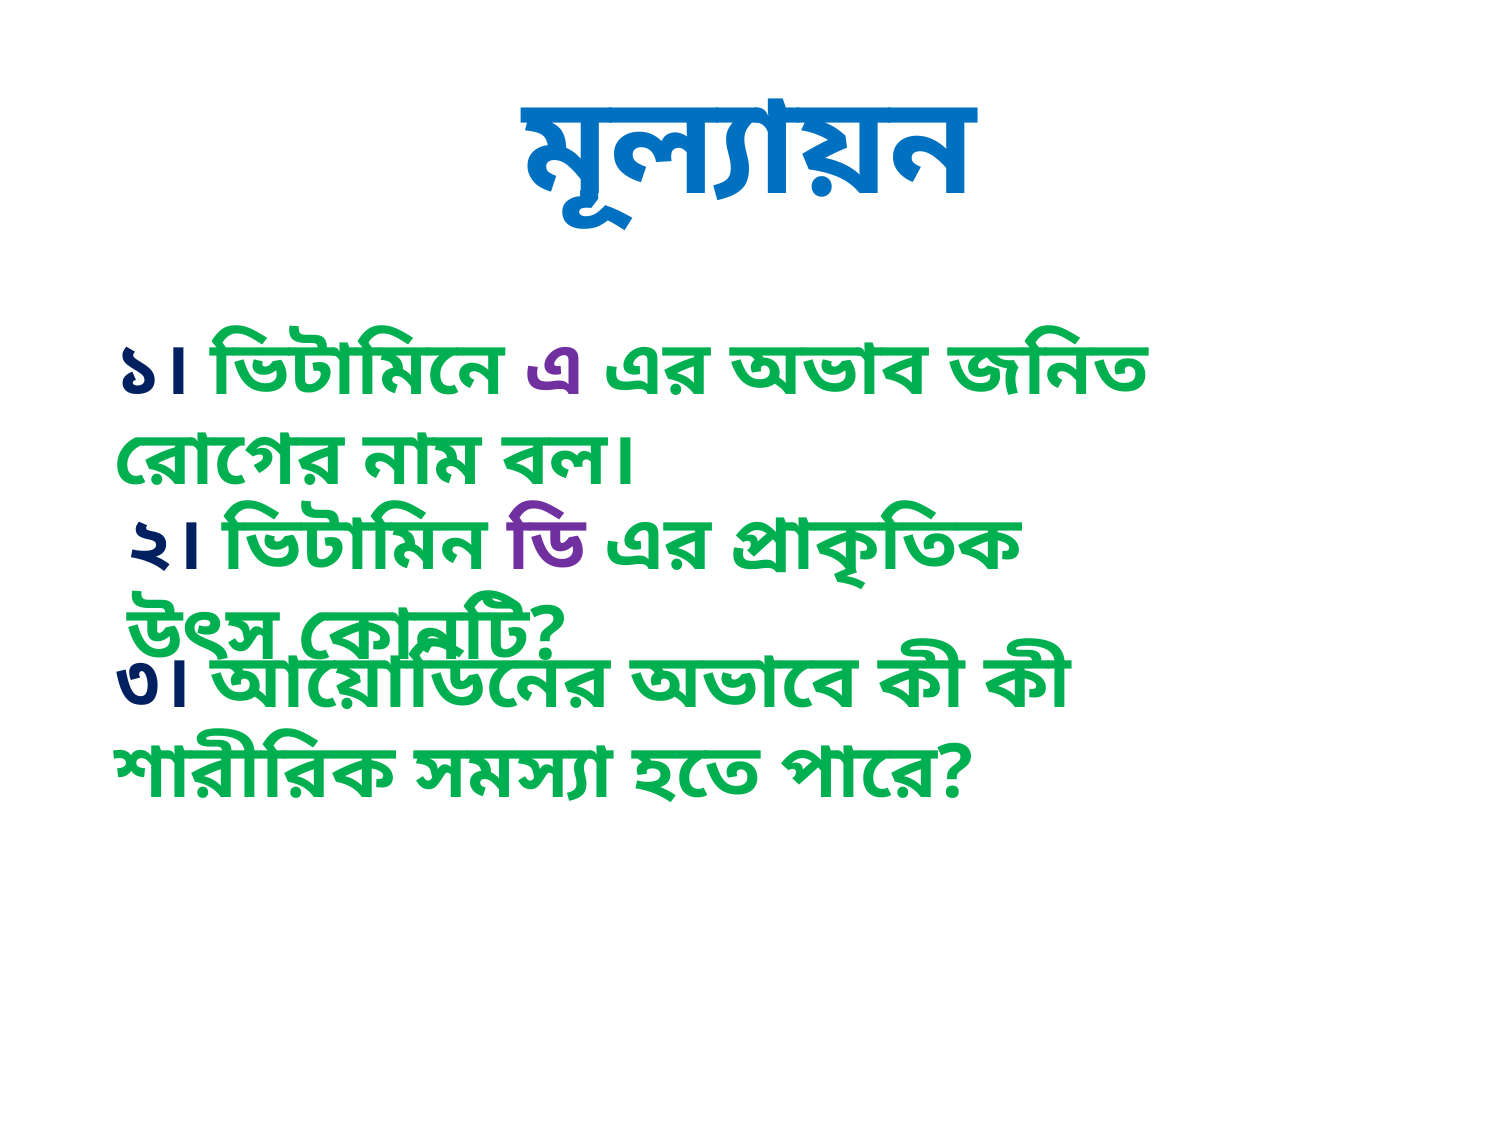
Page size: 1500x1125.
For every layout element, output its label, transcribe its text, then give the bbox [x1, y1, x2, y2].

text_box ৩। আয়োডিনের অভাবে কী কী শারীরিক সমস্যা হতে পারে? [99, 624, 1325, 1090]
text_box ১। ভিটামিনে এ এর অভাব জনিত রোগের নাম বল। [99, 312, 1328, 508]
title মূল্যায়ন [75, 45, 1425, 233]
text_box ২। ভিটামিন ডি এর প্রাকৃতিক উৎস কোনটি? [112, 487, 1184, 624]
